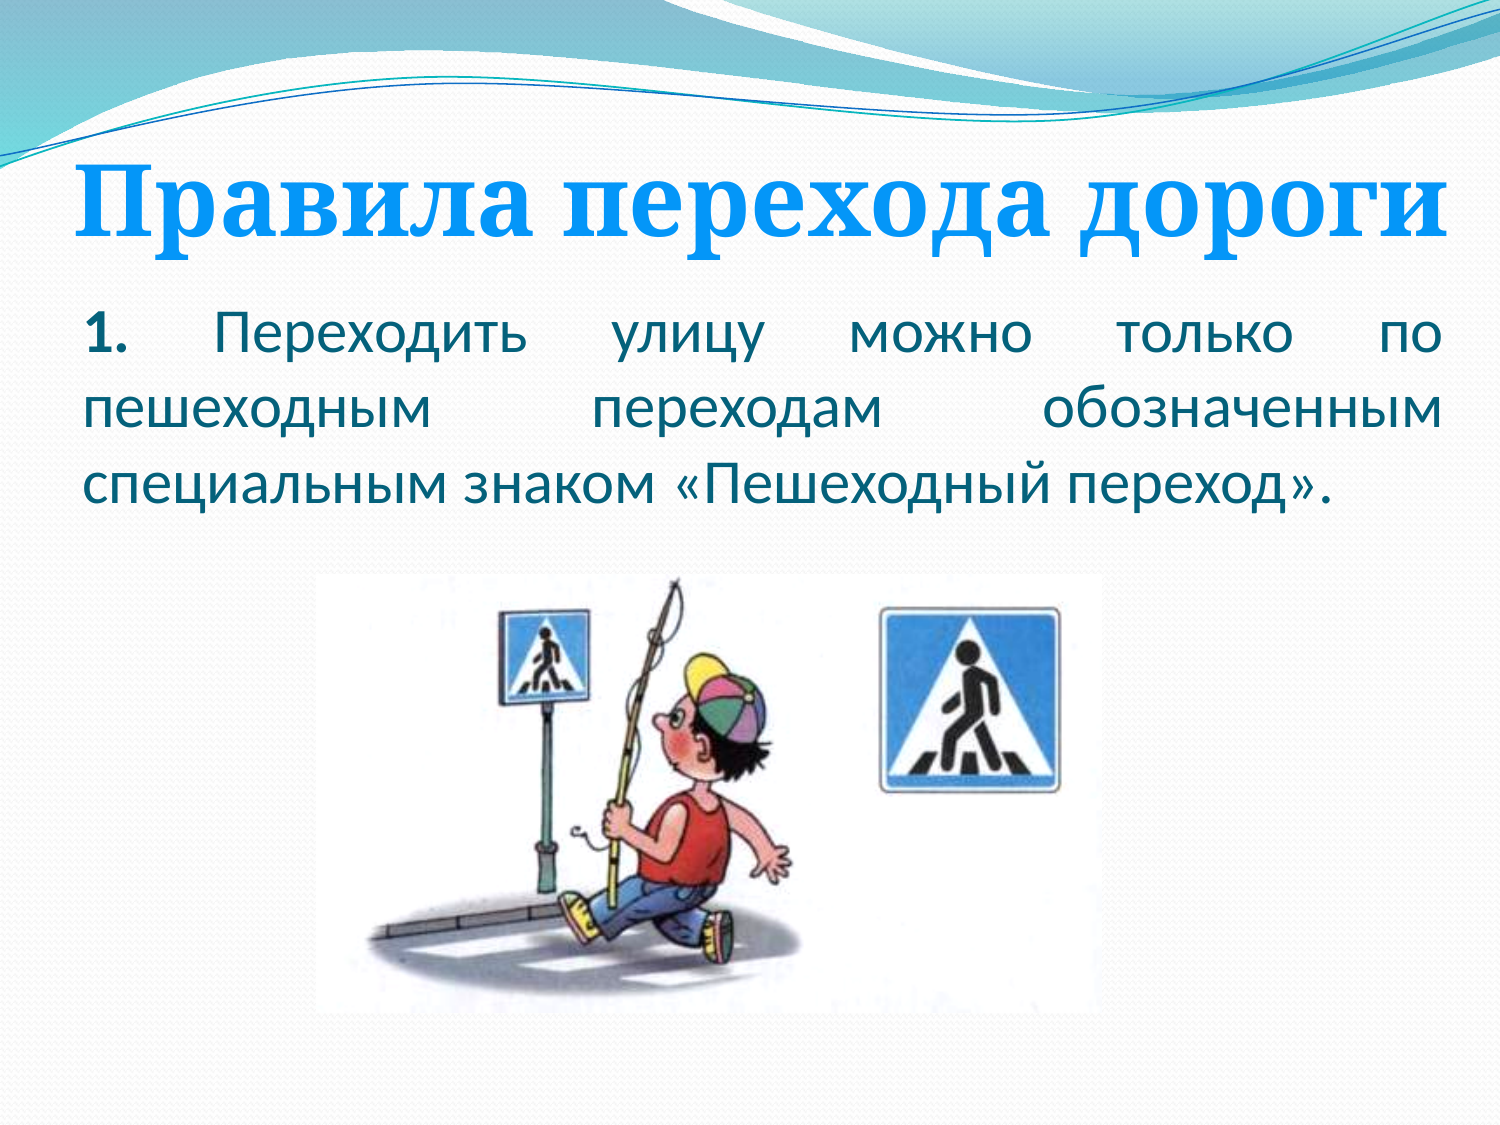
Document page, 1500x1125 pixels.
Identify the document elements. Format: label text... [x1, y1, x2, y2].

picture [316, 573, 1102, 1014]
text_box Правила перехода дороги [58, 128, 1465, 264]
title 1. Переходить улицу можно только по пешеходным переходам обозначенным специальным знаком «Пешеходный переход». [82, 281, 1445, 516]
